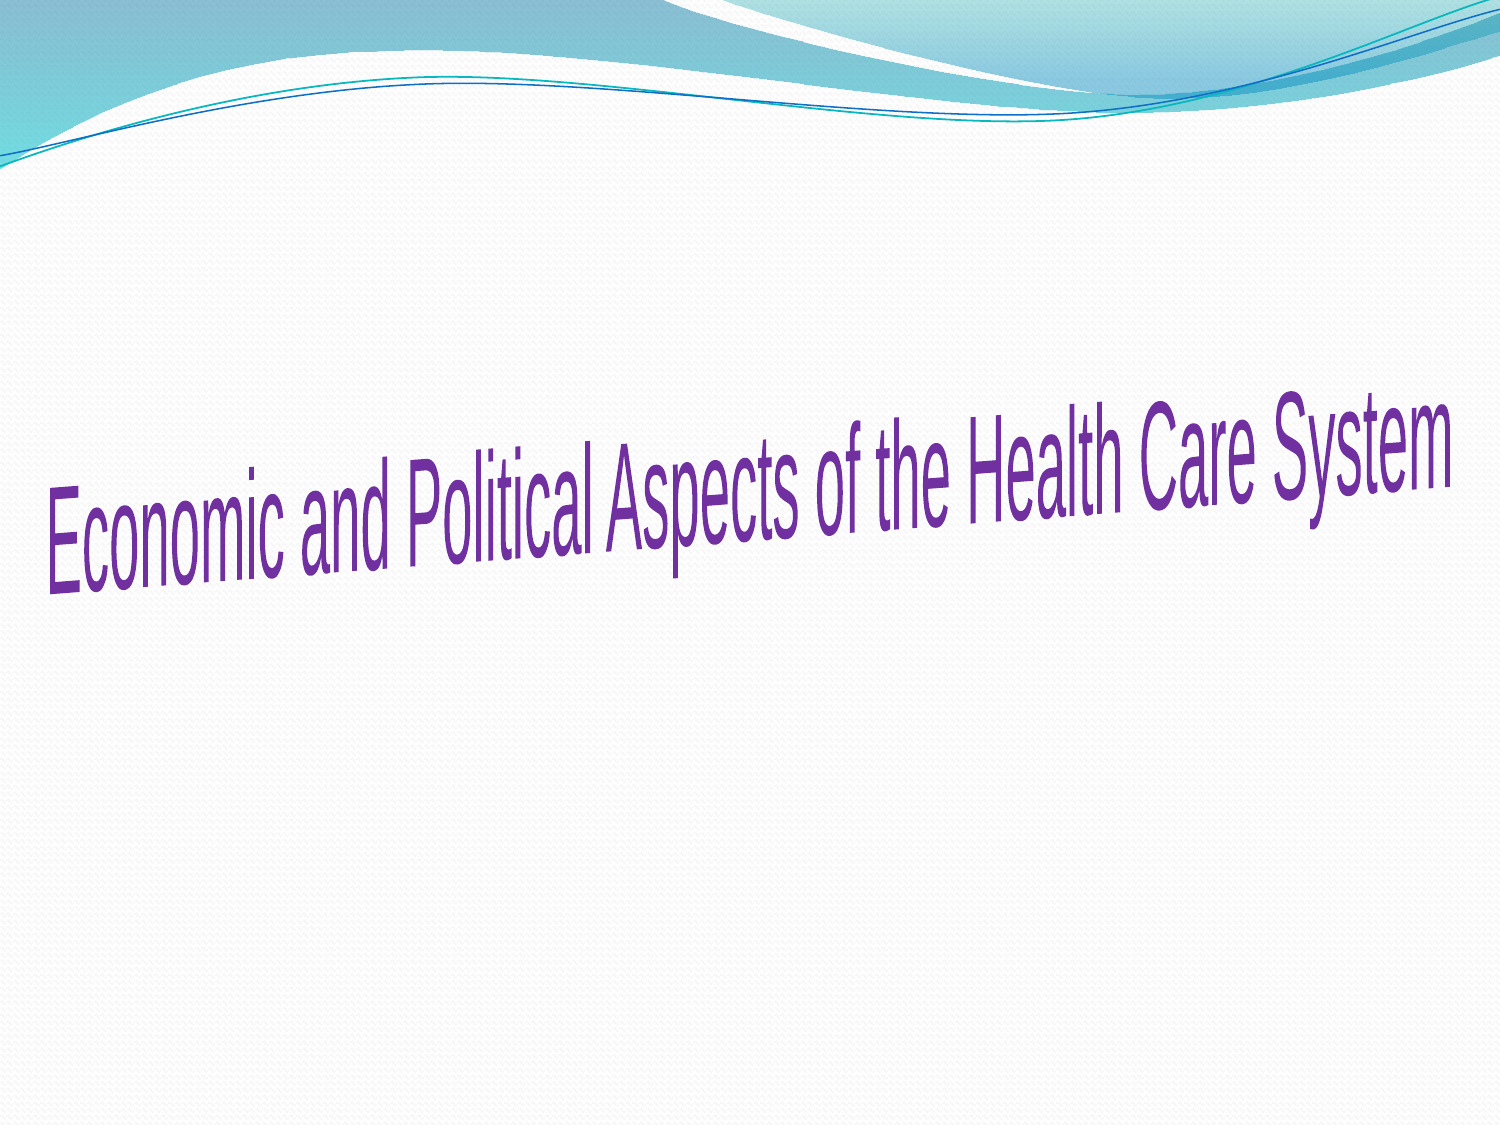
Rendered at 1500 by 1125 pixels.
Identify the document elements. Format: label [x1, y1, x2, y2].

text_box [825, 108, 841, 170]
